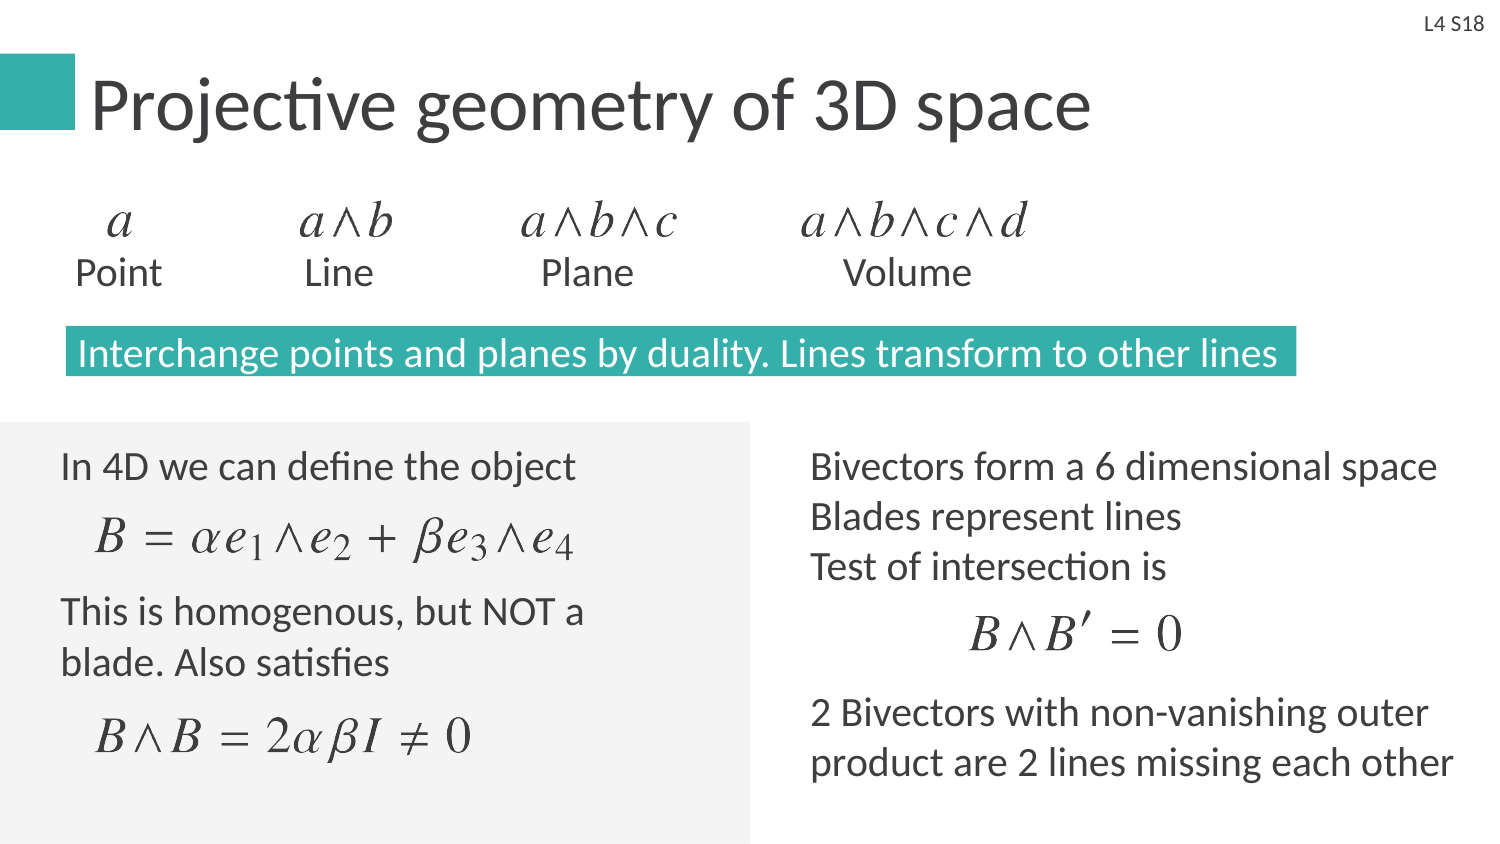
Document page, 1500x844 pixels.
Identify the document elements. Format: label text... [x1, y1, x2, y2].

picture [107, 212, 132, 237]
picture [801, 199, 1028, 237]
text_box Plane [528, 246, 635, 295]
picture [520, 200, 677, 237]
picture [968, 610, 1181, 651]
text_box Interchange points and planes by duality. Lines transform to other lines [65, 325, 1297, 377]
text_box Point [63, 244, 241, 295]
text_box In 4D we can define the object [48, 439, 618, 490]
text_box This is homogenous, but NOT a blade. Also satisfies [48, 584, 621, 685]
text_box Volume [831, 244, 1075, 295]
picture [94, 517, 573, 563]
text_box 2 Bivectors with non-vanishing outer product are 2 lines missing each other [798, 685, 1474, 786]
text_box [0, 420, 752, 844]
picture [299, 200, 393, 237]
text_box Bivectors form a 6 dimensional space Blades represent lines Test of intersection is [798, 438, 1485, 640]
slide_number L4 S18 [1149, 0, 1500, 45]
picture [94, 716, 470, 764]
text_box Line [292, 244, 375, 295]
title Projective geometry of 3D space [75, 45, 1425, 154]
